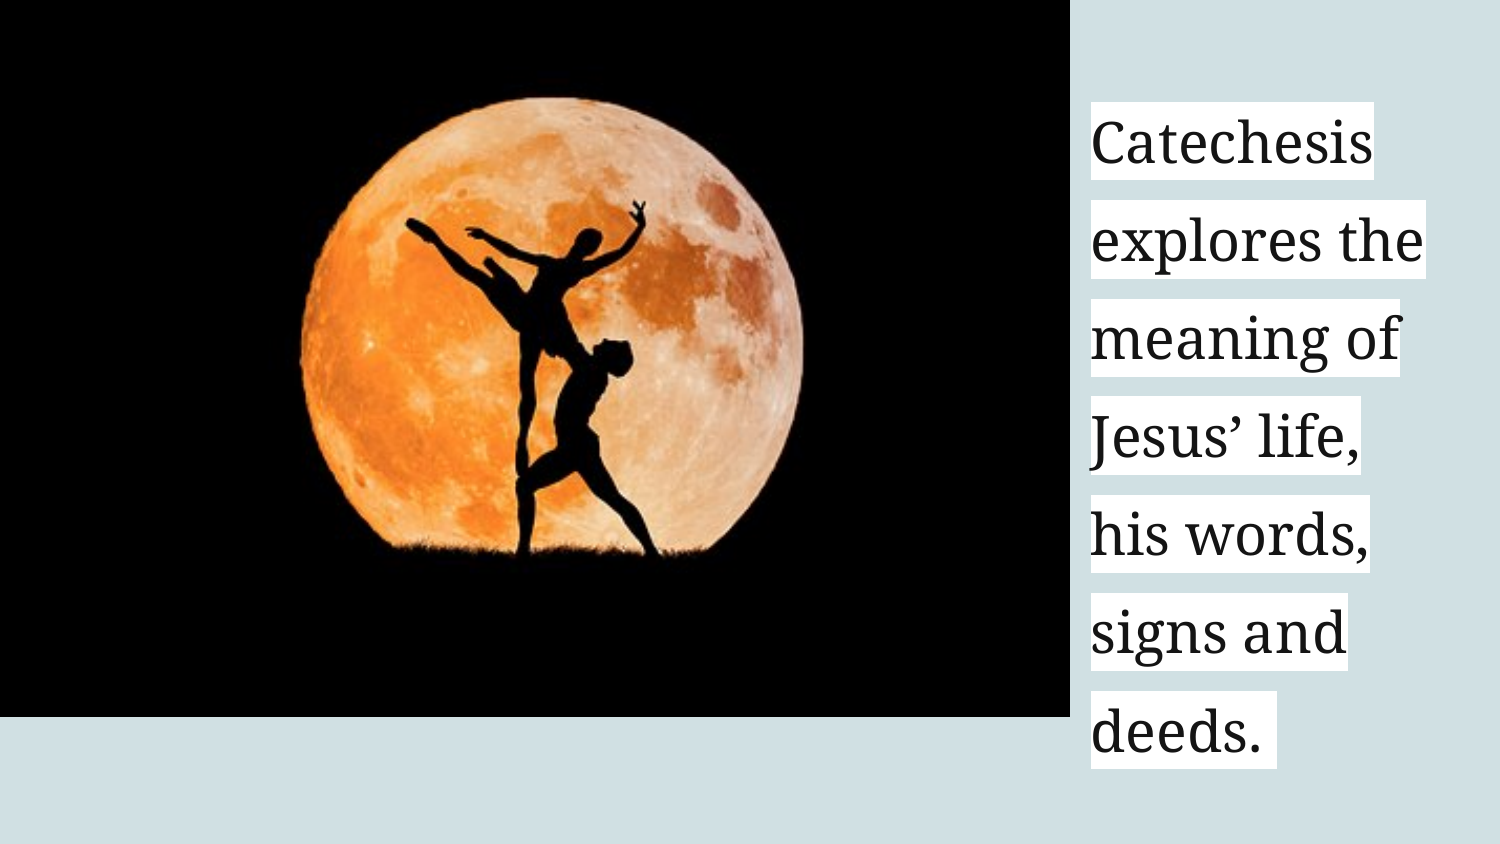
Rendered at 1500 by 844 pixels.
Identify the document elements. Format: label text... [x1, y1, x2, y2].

picture [0, 0, 1070, 717]
list Catechesis explores the meaning of Jesus’ life, his words, signs and deeds. [1075, 61, 1500, 782]
